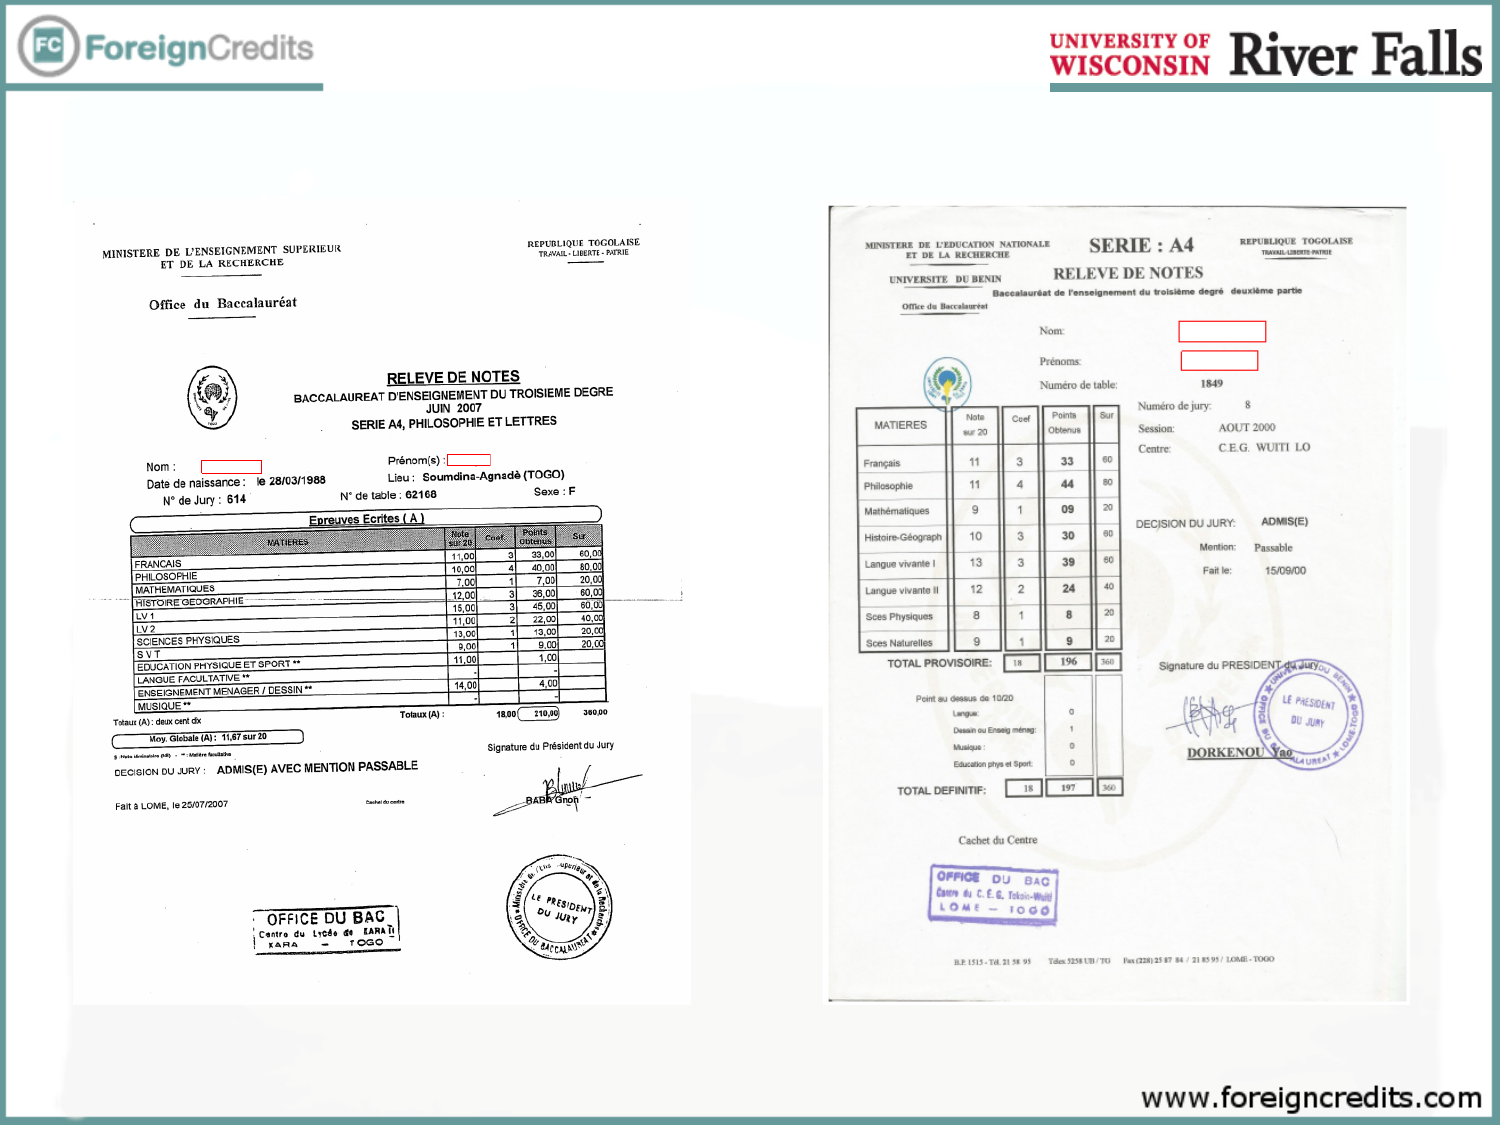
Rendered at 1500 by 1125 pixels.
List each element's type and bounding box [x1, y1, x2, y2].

picture [0, 0, 1500, 1125]
list [73, 199, 692, 1006]
list [823, 199, 1410, 1006]
